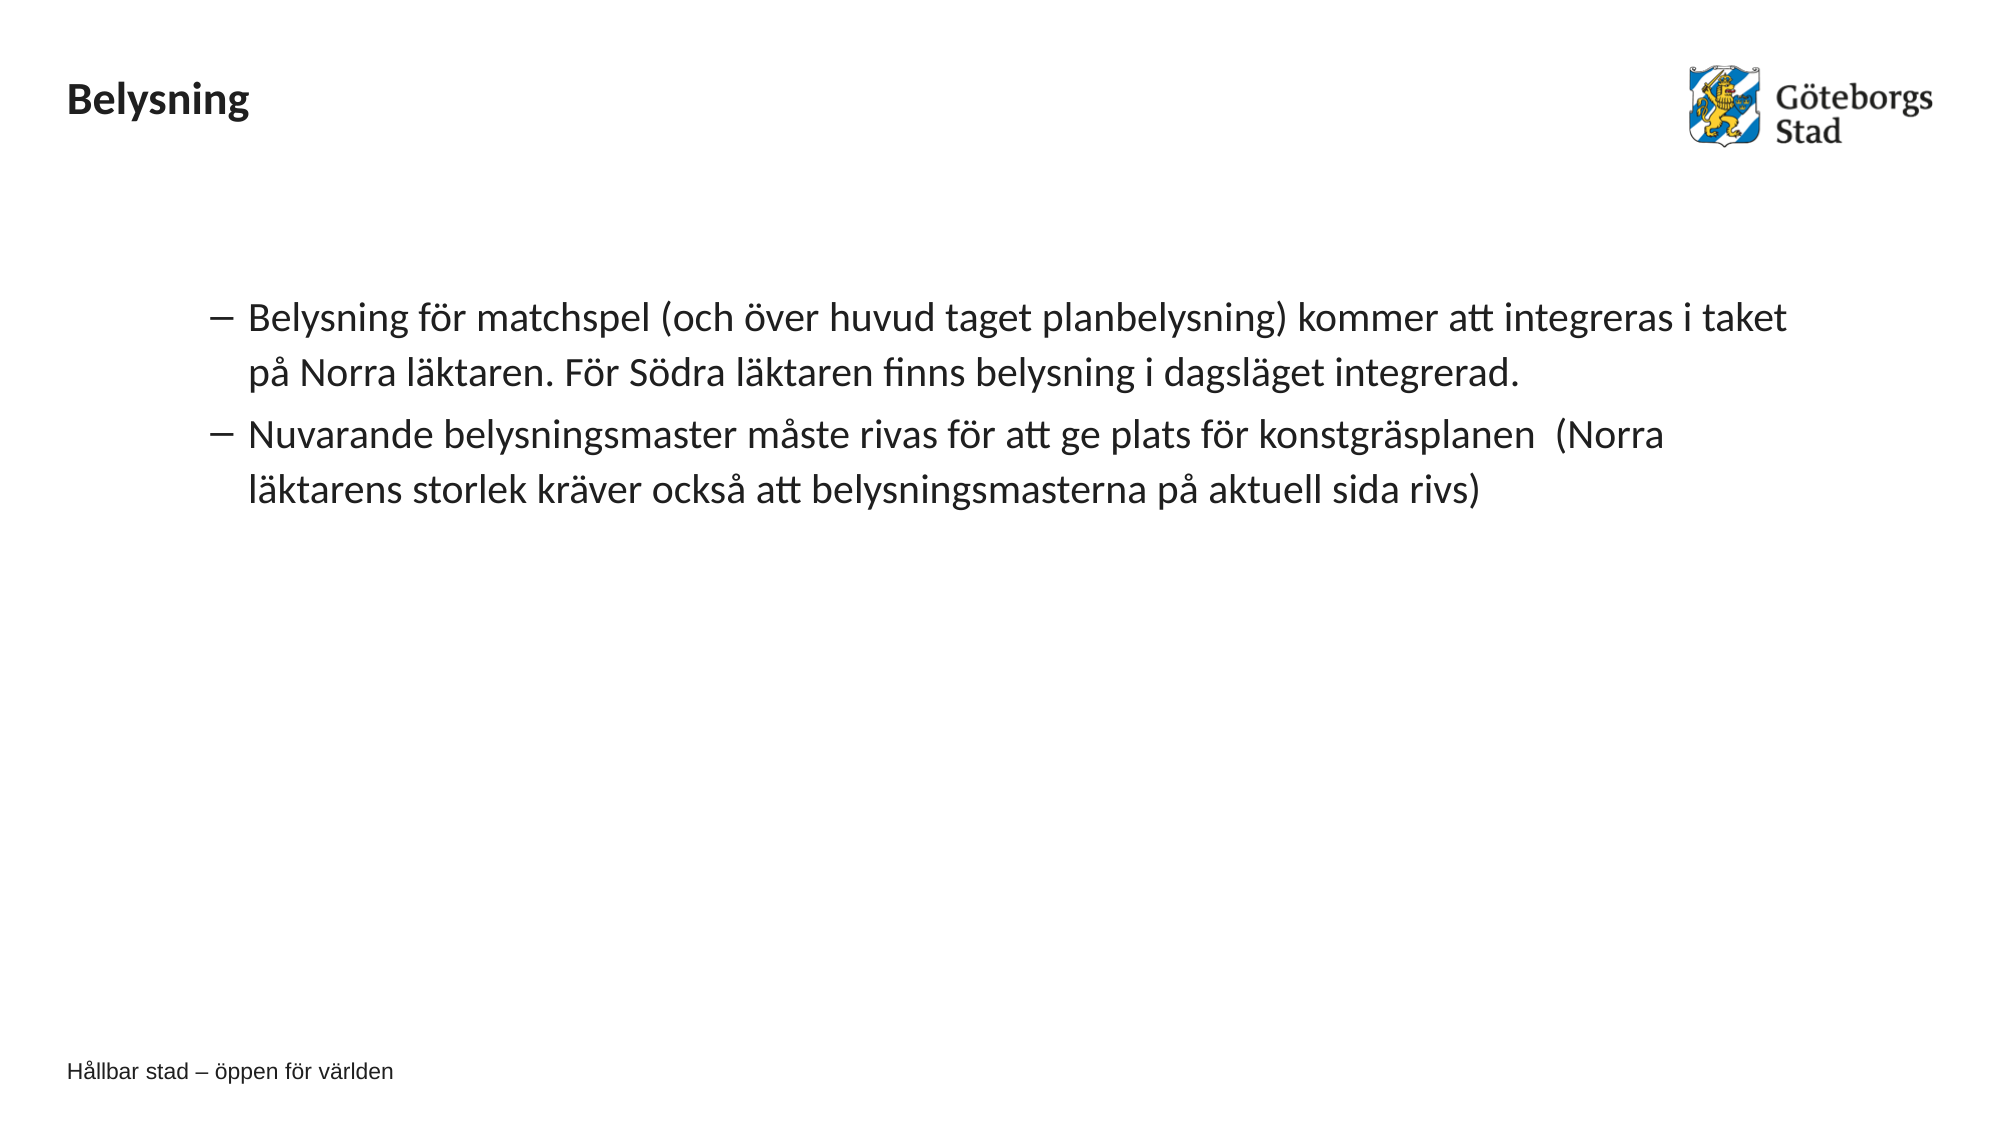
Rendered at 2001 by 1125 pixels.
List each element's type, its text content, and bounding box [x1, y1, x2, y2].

list Belysning för matchspel (och över huvud taget planbelysning) kommer att integreras i taket på Norra läktaren. För Södra läktaren finns belysning i dagsläget integrerad. Nuvarande belysningsmaster måste rivas för att ge plats för konstgräsplanen (Norra läktarens storlek kräver också att belysningsmasterna på aktuell sida rivs) [173, 285, 1827, 971]
picture [1689, 65, 1933, 148]
title Belysning [66, 66, 1572, 188]
